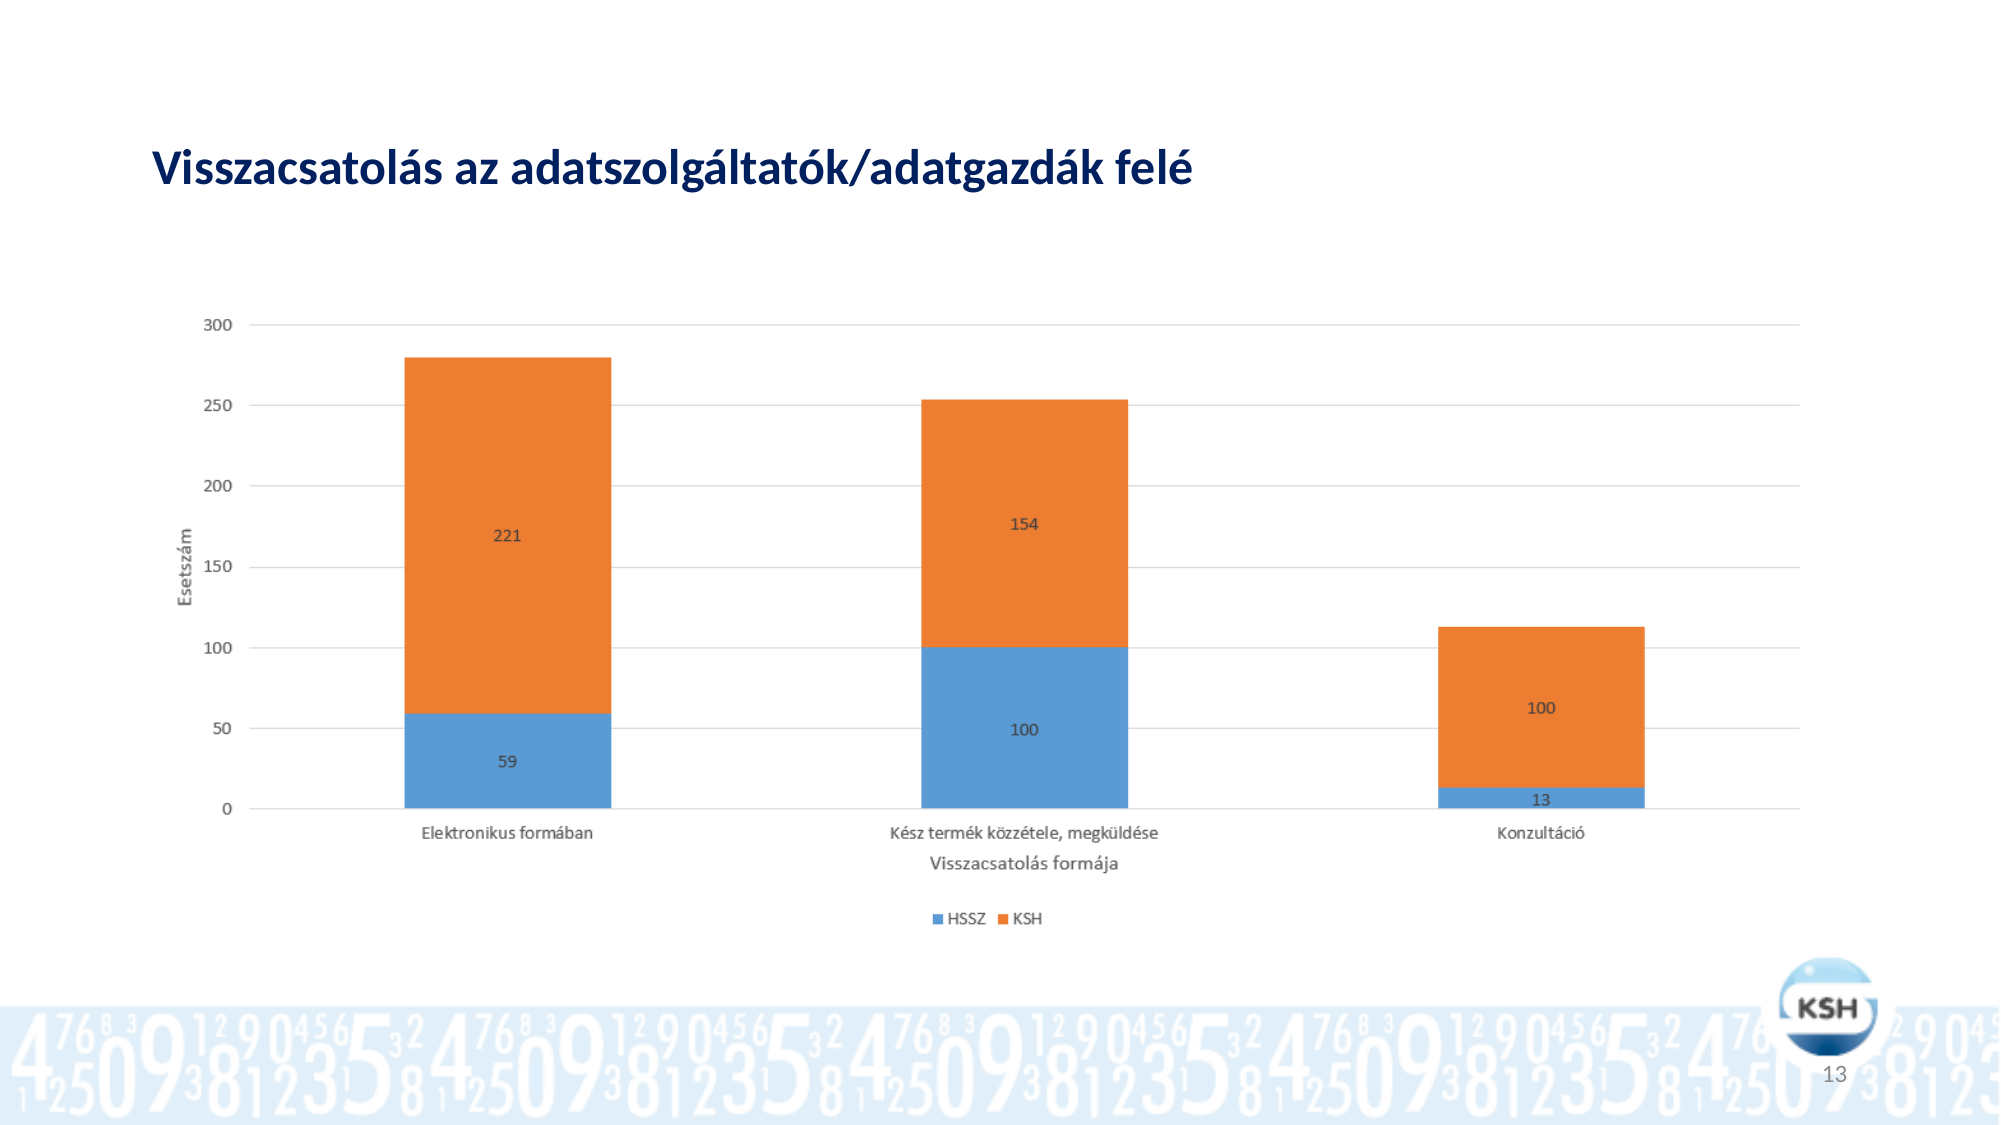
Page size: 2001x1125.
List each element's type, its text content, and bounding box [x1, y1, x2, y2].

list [161, 235, 1839, 950]
slide_number 13 [1412, 1042, 1863, 1103]
picture [0, 0, 2001, 1125]
title Visszacsatolás az adatszolgáltatók/adatgazdák felé [137, 59, 1863, 278]
